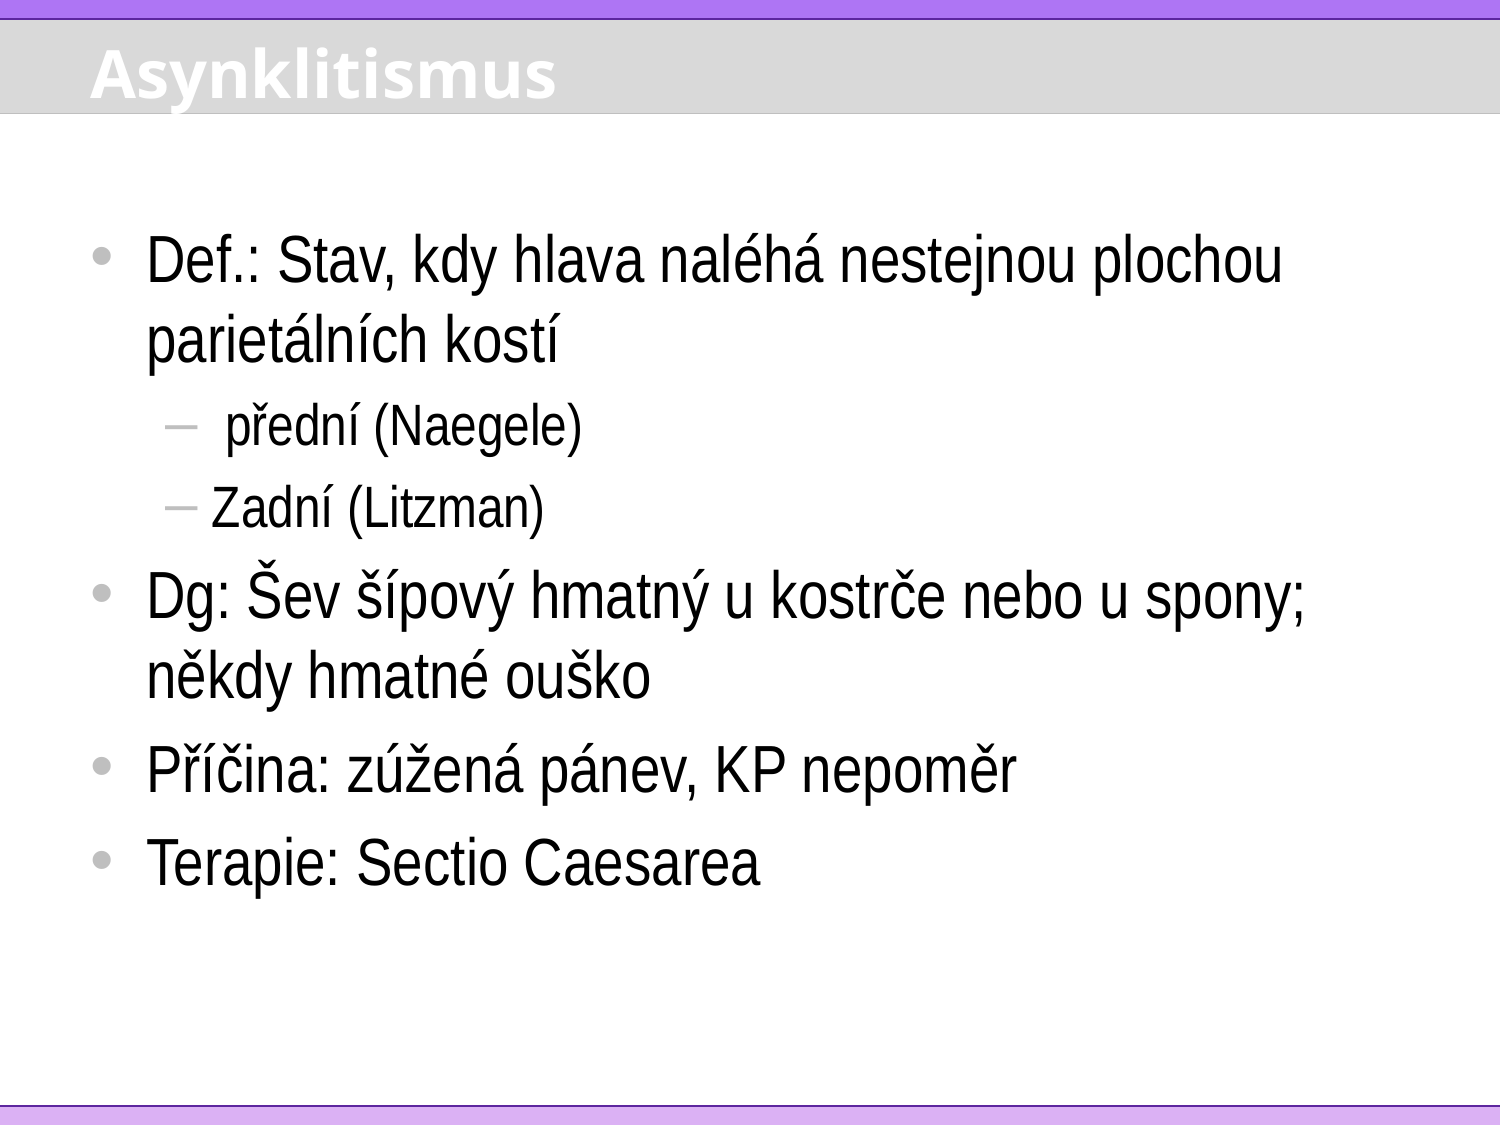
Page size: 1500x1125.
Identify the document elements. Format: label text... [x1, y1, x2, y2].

list Def.: Stav, kdy hlava naléhá nestejnou plochou parietálních kostí přední (Naegele) Zadní (Litzman) Dg: Šev šípový hmatný u kostrče nebo u spony; někdy hmatné ouško Příčina: zúžená pánev, KP nepoměr Terapie: Sectio Caesarea [75, 208, 1425, 1035]
title Asynklitismus [75, 30, 1425, 114]
